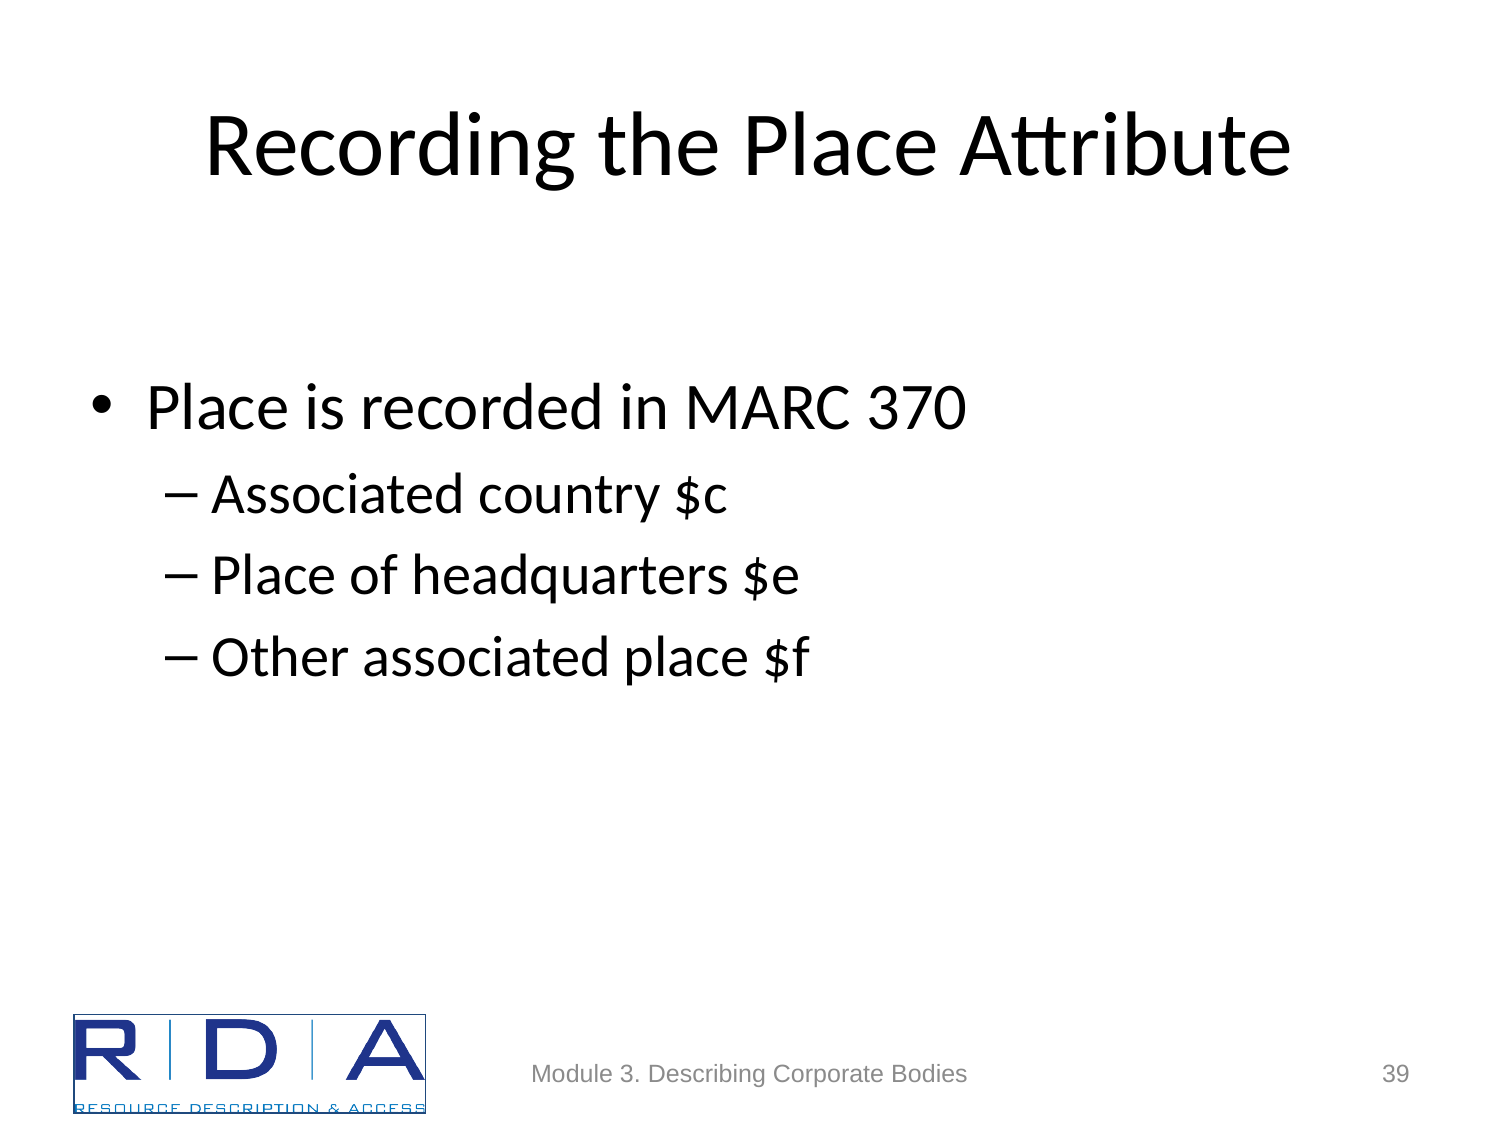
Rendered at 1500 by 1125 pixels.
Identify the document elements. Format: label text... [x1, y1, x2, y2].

slide_number 39 [1074, 1042, 1425, 1103]
picture [75, 1015, 425, 1112]
title Recording the Place Attribute [75, 45, 1425, 233]
footer Module 3. Describing Corporate Bodies [512, 1042, 988, 1103]
list Place is recorded in MARC 370 Associated country $c Place of headquarters $e Other associated place $f [75, 262, 1425, 1005]
